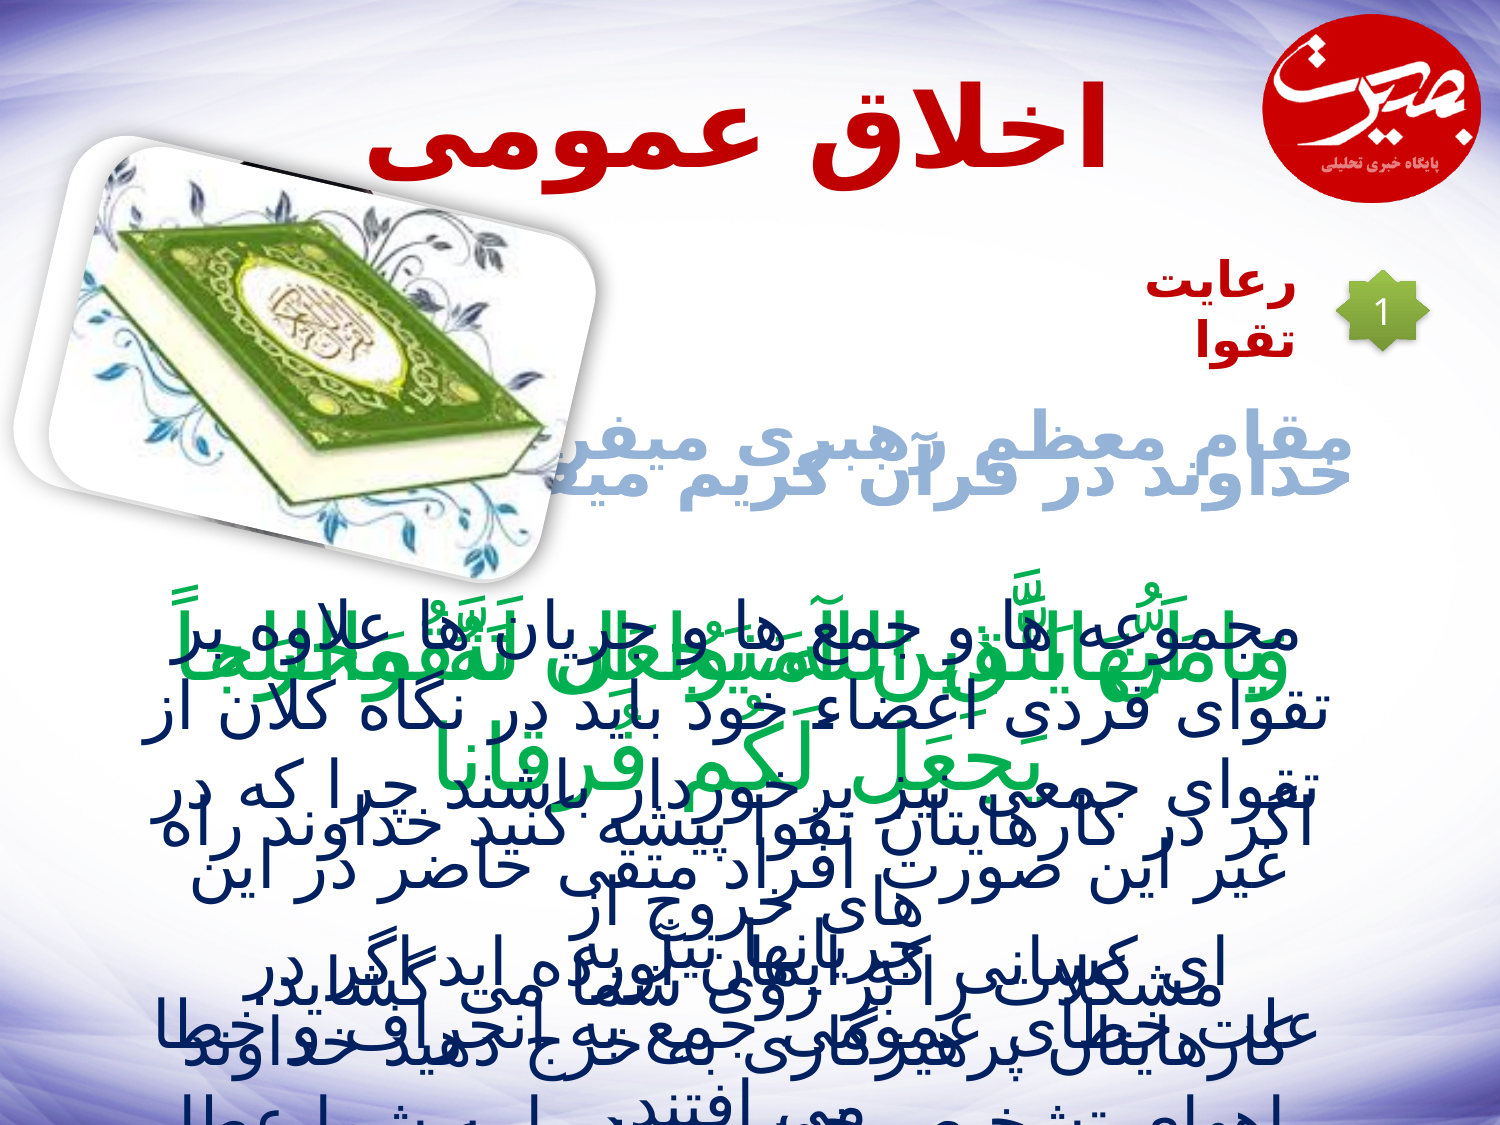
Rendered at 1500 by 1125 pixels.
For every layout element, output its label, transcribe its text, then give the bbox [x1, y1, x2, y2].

text_box مقام معظم رهبری میفرمایند: مجموعه ها و جمع ها و جریان ها علاوه بر تقوای فردی اعضاء خود باید در نگاه کلان از تقوای جمعی نیز برخوردار باشند چرا که در غیر این صورت افراد متقی حاضر در این جریانها نیز به علت خطای عمومی جمع به انحراف و خطا می افتند. [105, 385, 1372, 1125]
text_box اخلاق عمومی [0, 47, 1255, 198]
picture [0, 0, 1500, 1125]
text_box 1 [1335, 269, 1430, 352]
text_box رعایت تقوا [1007, 240, 1313, 376]
